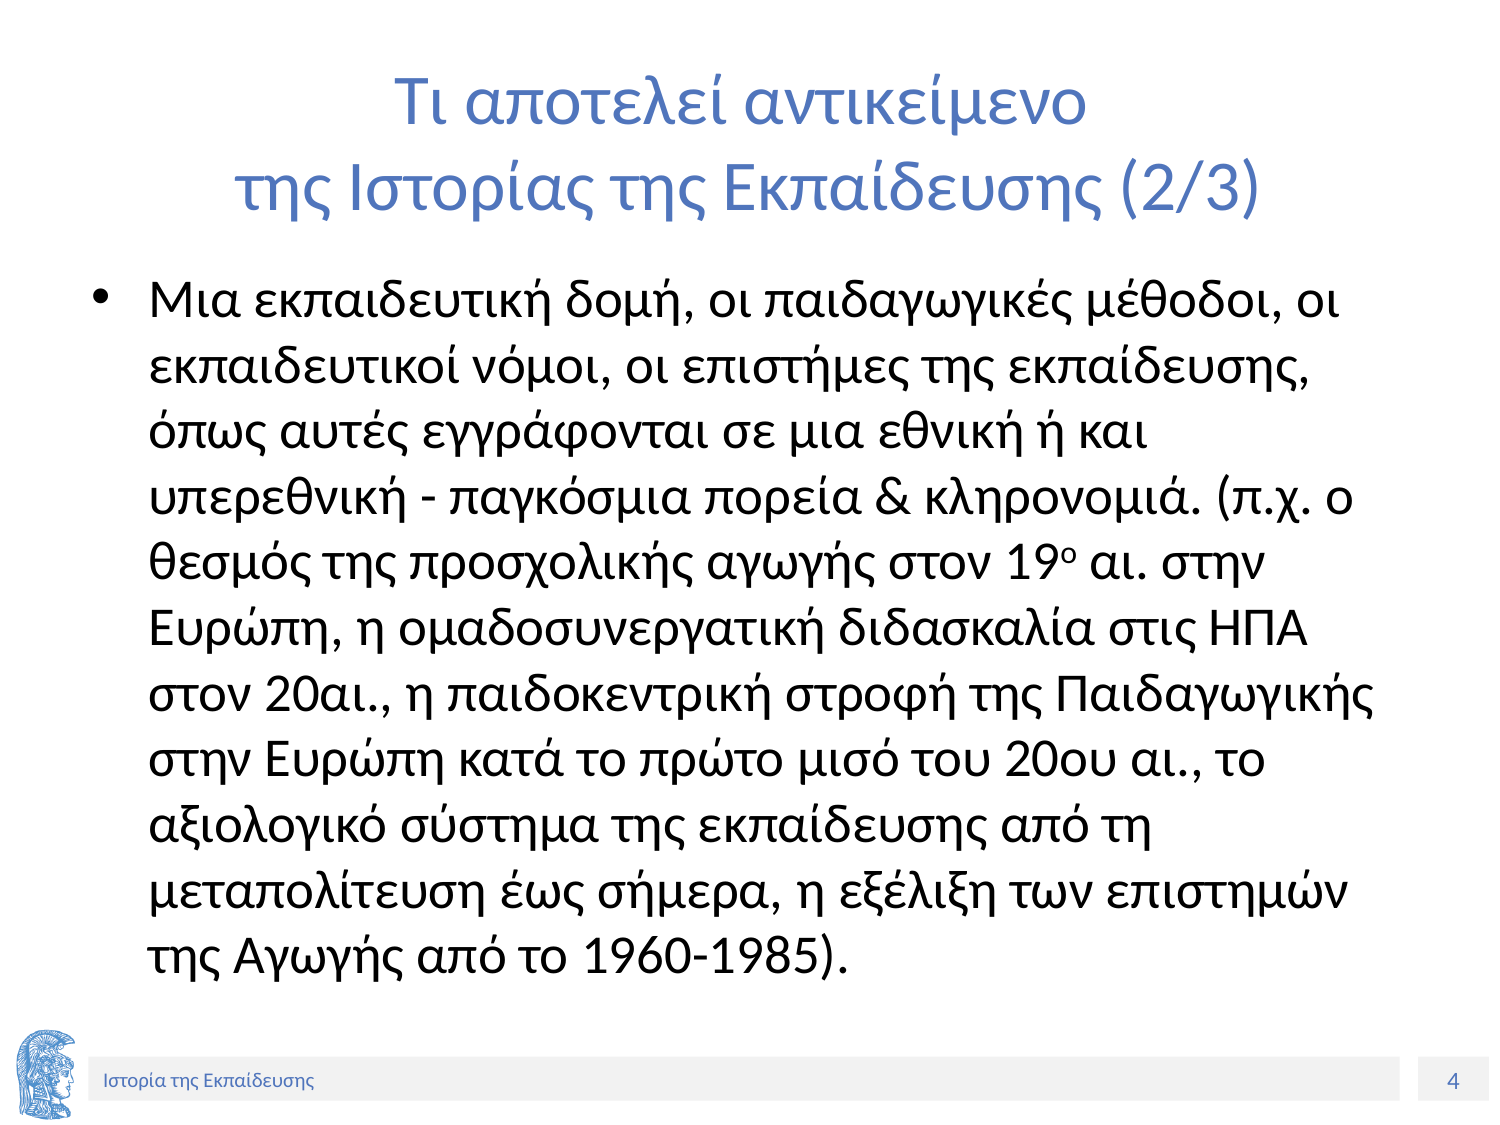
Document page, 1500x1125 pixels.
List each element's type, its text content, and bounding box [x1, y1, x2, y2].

picture [9, 1026, 81, 1120]
title Τι αποτελεί αντικείμενο της Ιστορίας της Εκπαίδευσης (2/3) [75, 45, 1425, 233]
list Μια εκπαιδευτική δομή, οι παιδαγωγικές μέθοδοι, οι εκπαιδευτικοί νόμοι, οι επιστήμες της εκπαίδευσης, όπως αυτές εγγράφονται σε μια εθνική ή και υπερεθνική - παγκόσμια πορεία & κληρονομιά. (π.χ. ο θεσμός της προσχολικής αγωγής στον 19ο αι. στην Ευρώπη, η ομαδοσυνεργατική διδασκαλία στις ΗΠΑ στον 20αι., η παιδοκεντρική στροφή της Παιδαγωγικής στην Ευρώπη κατά το πρώτο μισό του 20ου αι., το αξιολογικό σύστημα της εκπαίδευσης από τη μεταπολίτευση έως σήμερα, η εξέλιξη των επιστημών της Αγωγής από το 1960-1985). [76, 255, 1427, 998]
